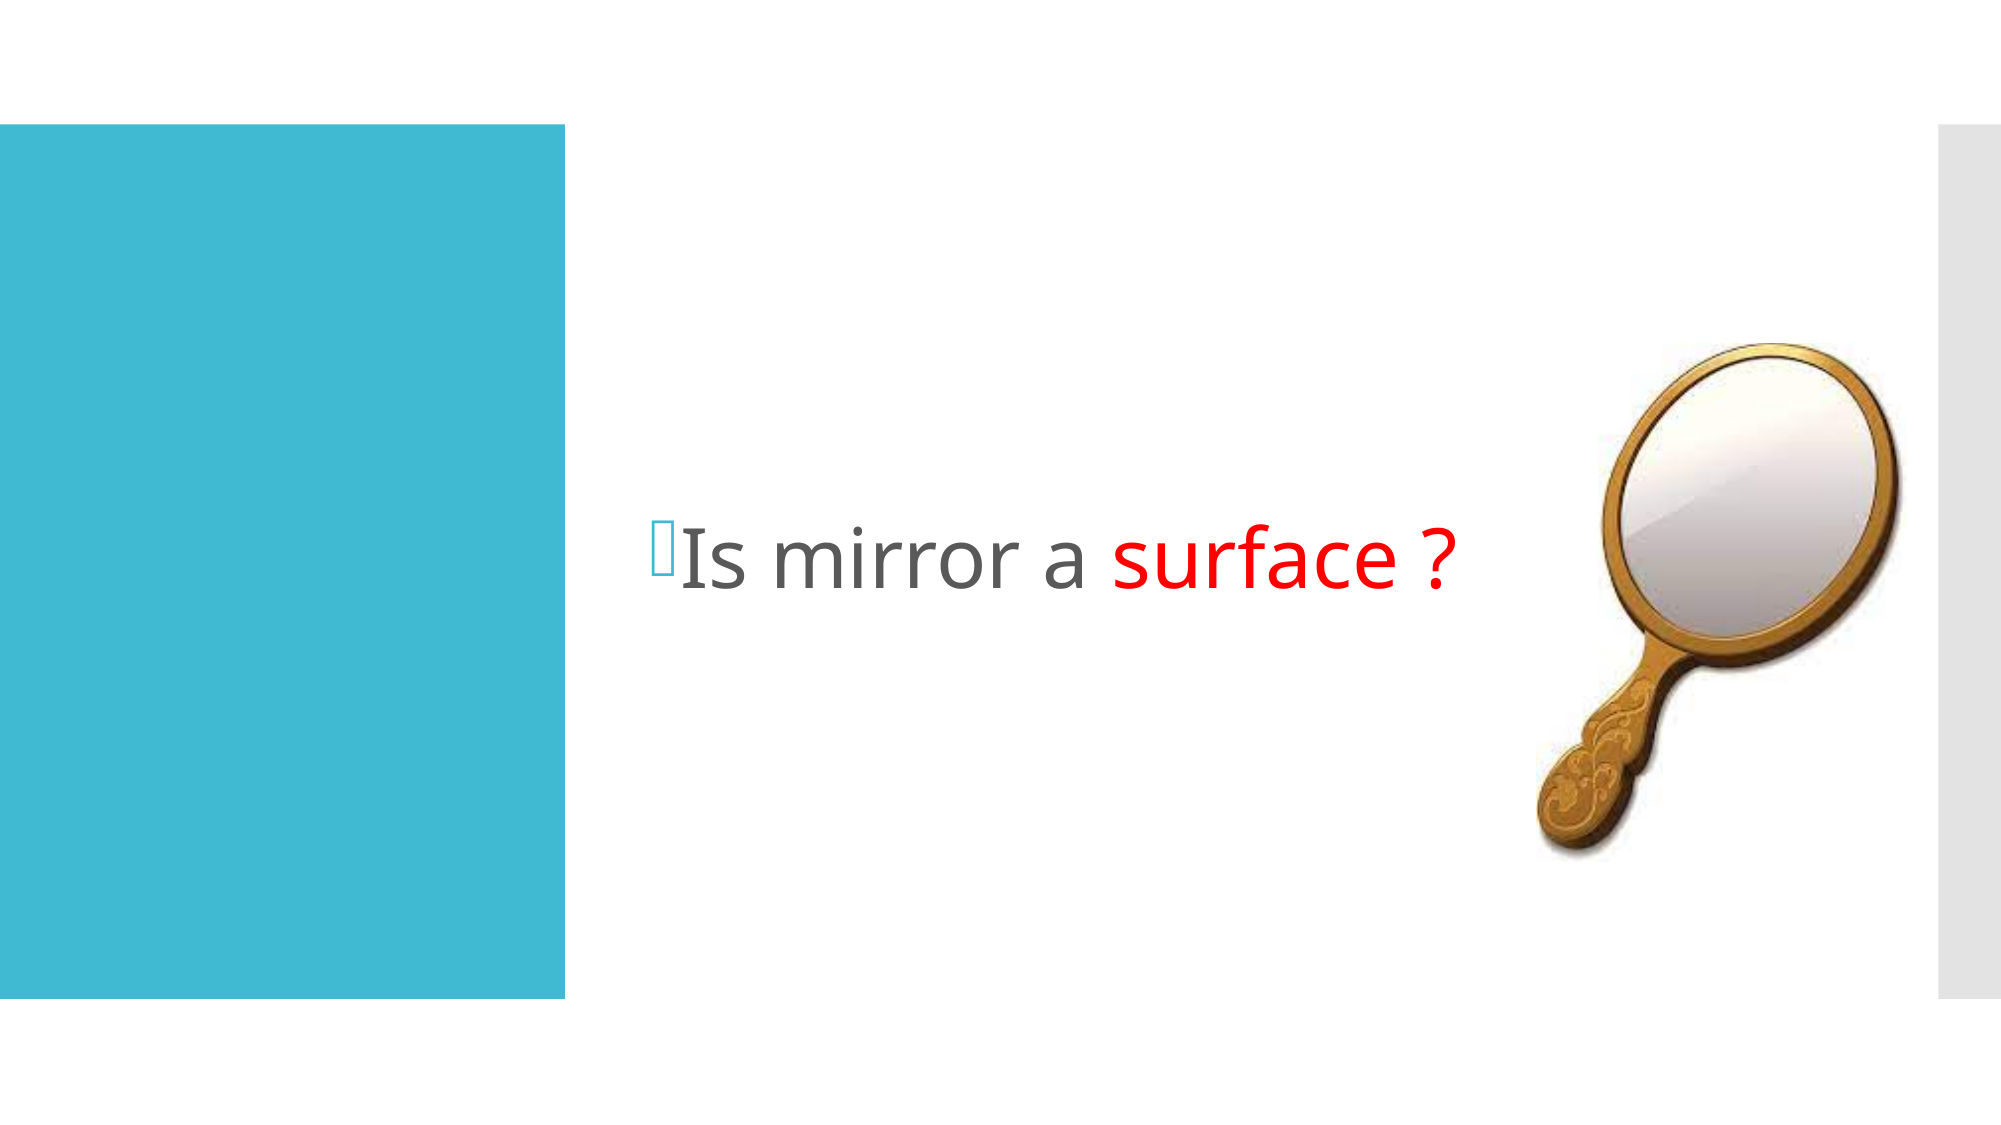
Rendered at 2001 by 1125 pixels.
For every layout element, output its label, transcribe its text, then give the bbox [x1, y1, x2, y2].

picture [1536, 342, 1908, 862]
list Is mirror a surface ? [634, 141, 1835, 982]
